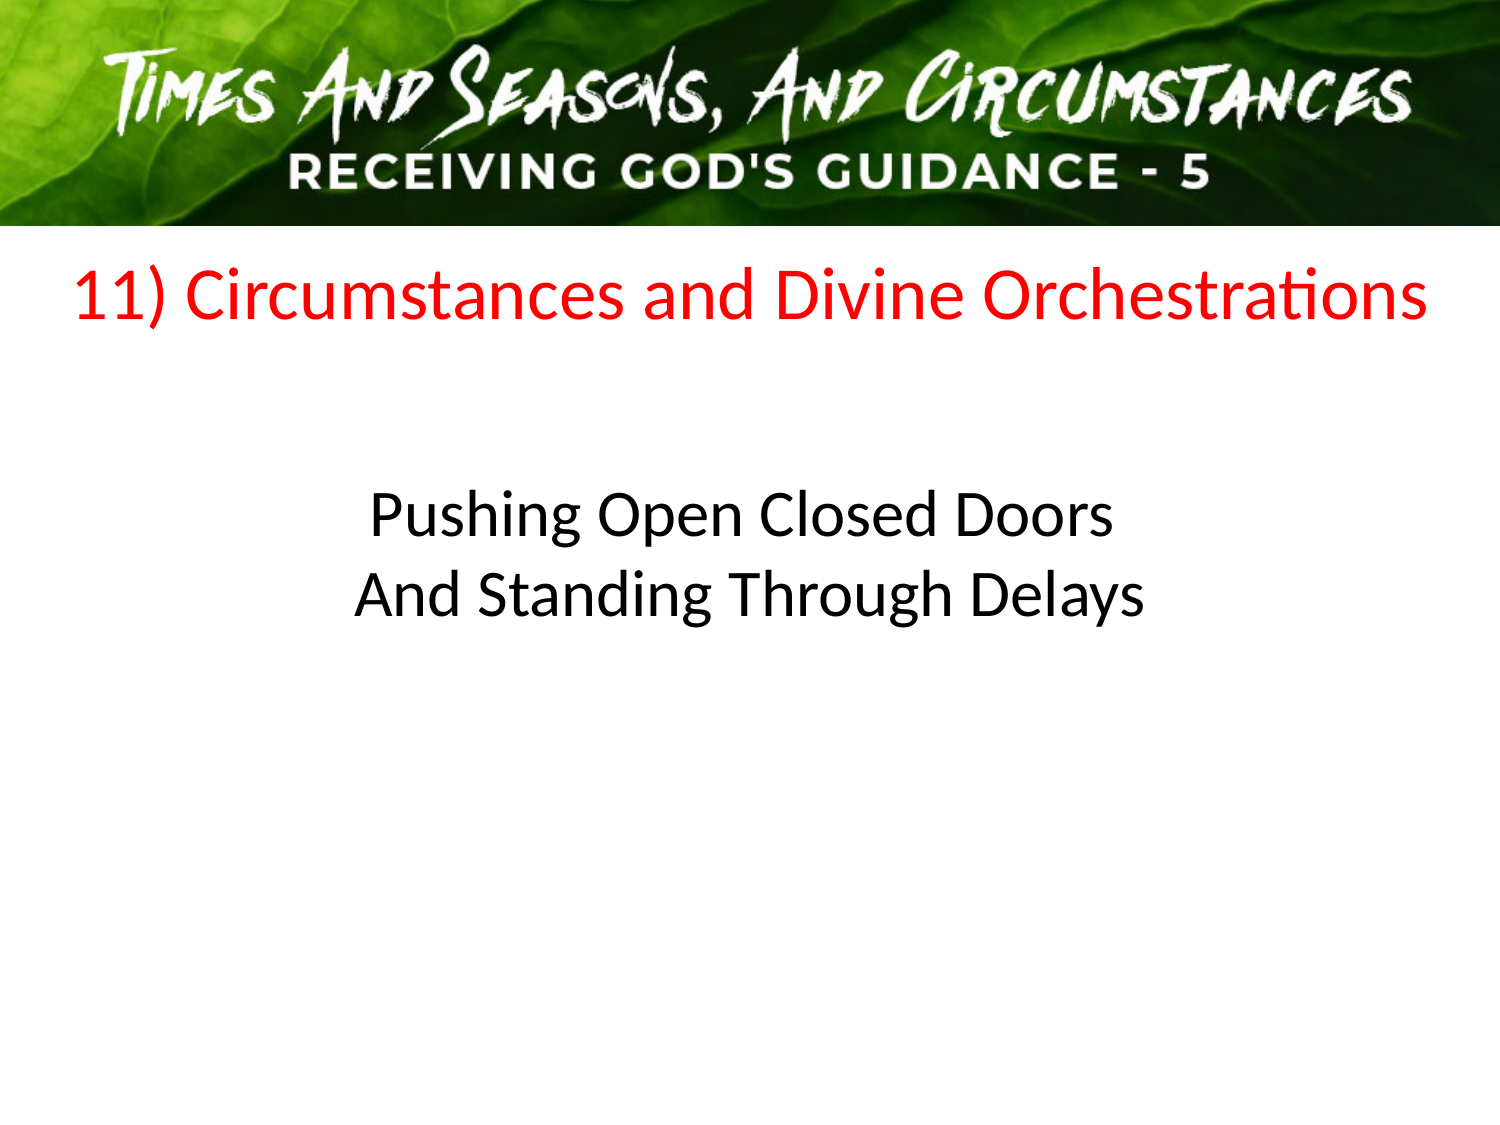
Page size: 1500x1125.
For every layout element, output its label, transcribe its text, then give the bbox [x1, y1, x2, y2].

picture [0, 0, 1500, 226]
text_box 11) Circumstances and Divine Orchestrations [0, 237, 1500, 343]
text_box Pushing Open Closed Doors And Standing Through Delays [0, 462, 1500, 638]
